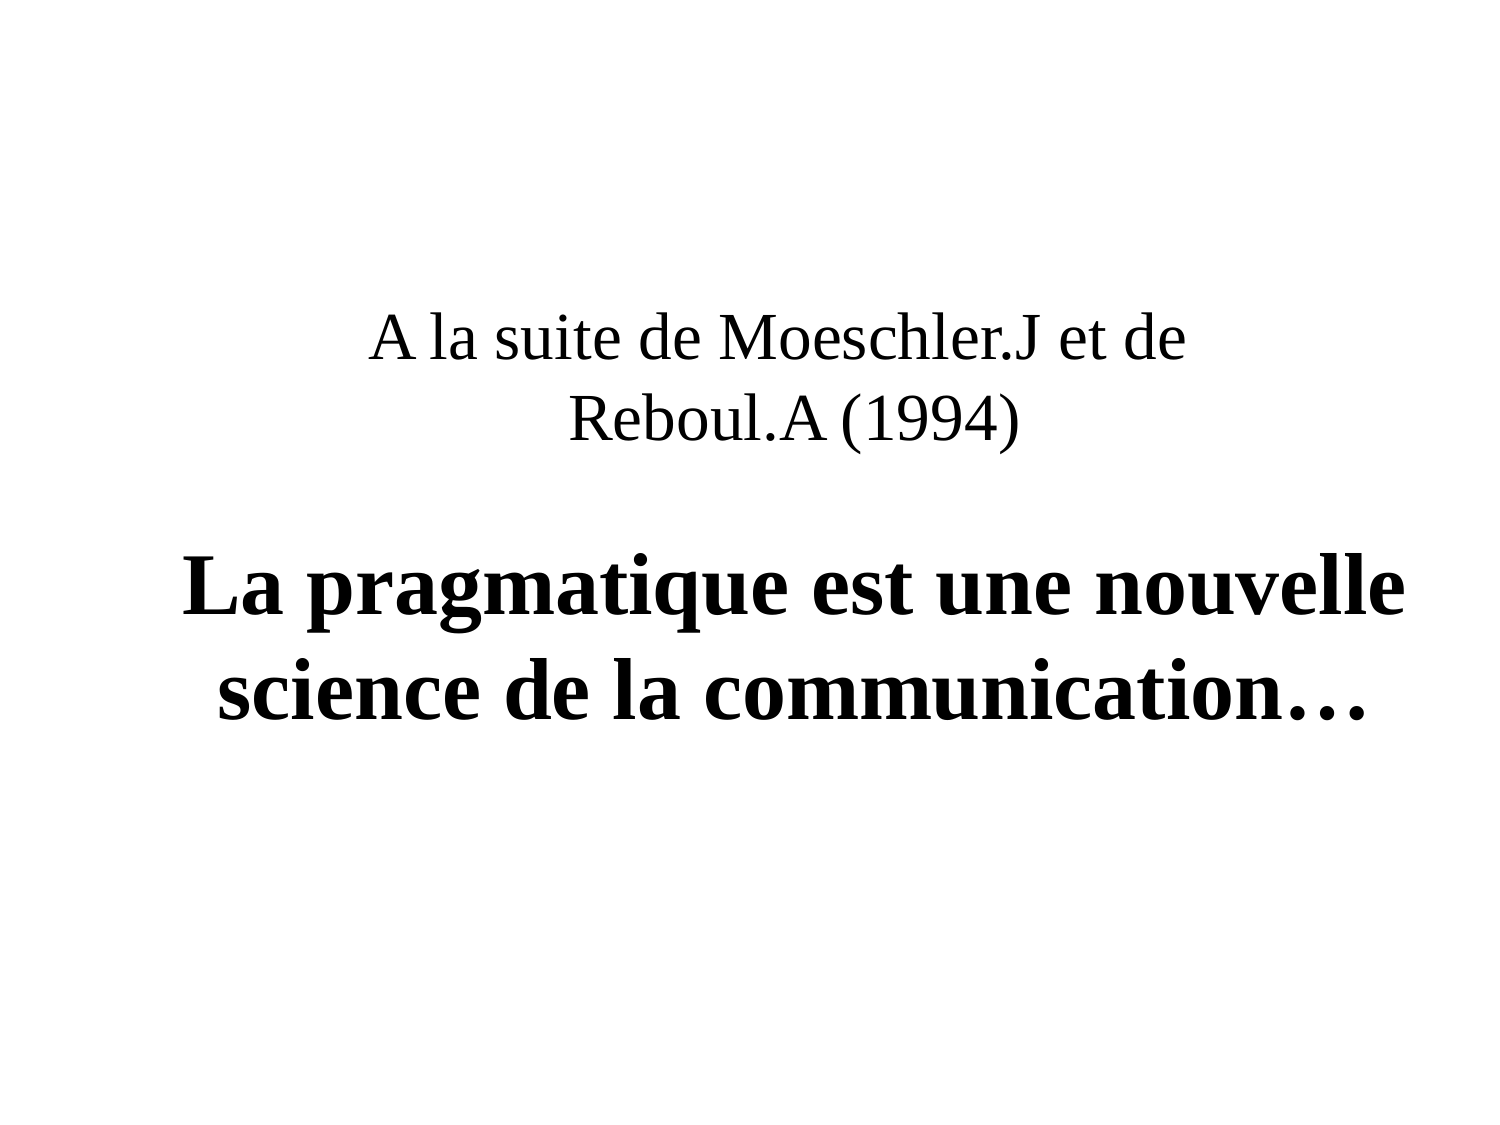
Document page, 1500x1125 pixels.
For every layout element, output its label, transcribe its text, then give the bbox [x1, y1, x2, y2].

title A la suite de Moeschler.J et de Reboul.A (1994) La pragmatique est une nouvelle science de la communication… [75, 45, 1425, 985]
